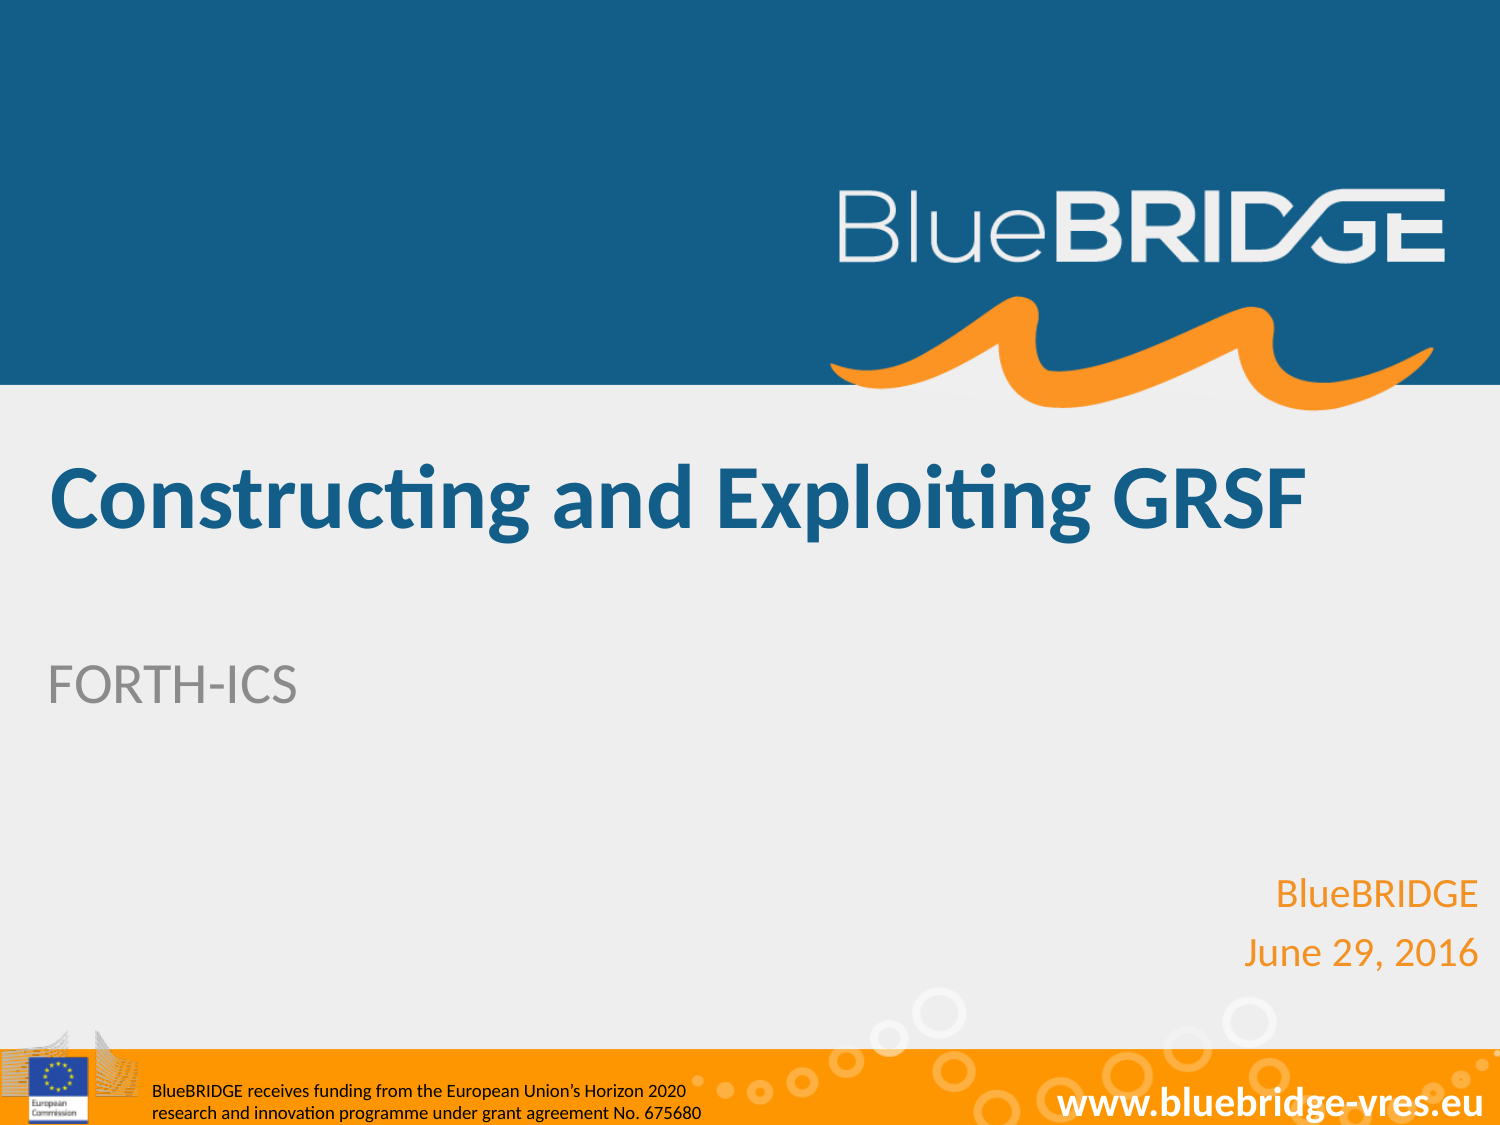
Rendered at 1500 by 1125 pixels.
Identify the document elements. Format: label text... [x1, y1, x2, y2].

title Constructing and Exploiting GRSF [35, 371, 1500, 613]
picture [0, 0, 1500, 1125]
list BlueBRIDGE June 29, 2016 [950, 858, 1495, 1025]
subtitle FORTH-ICS [32, 637, 916, 800]
